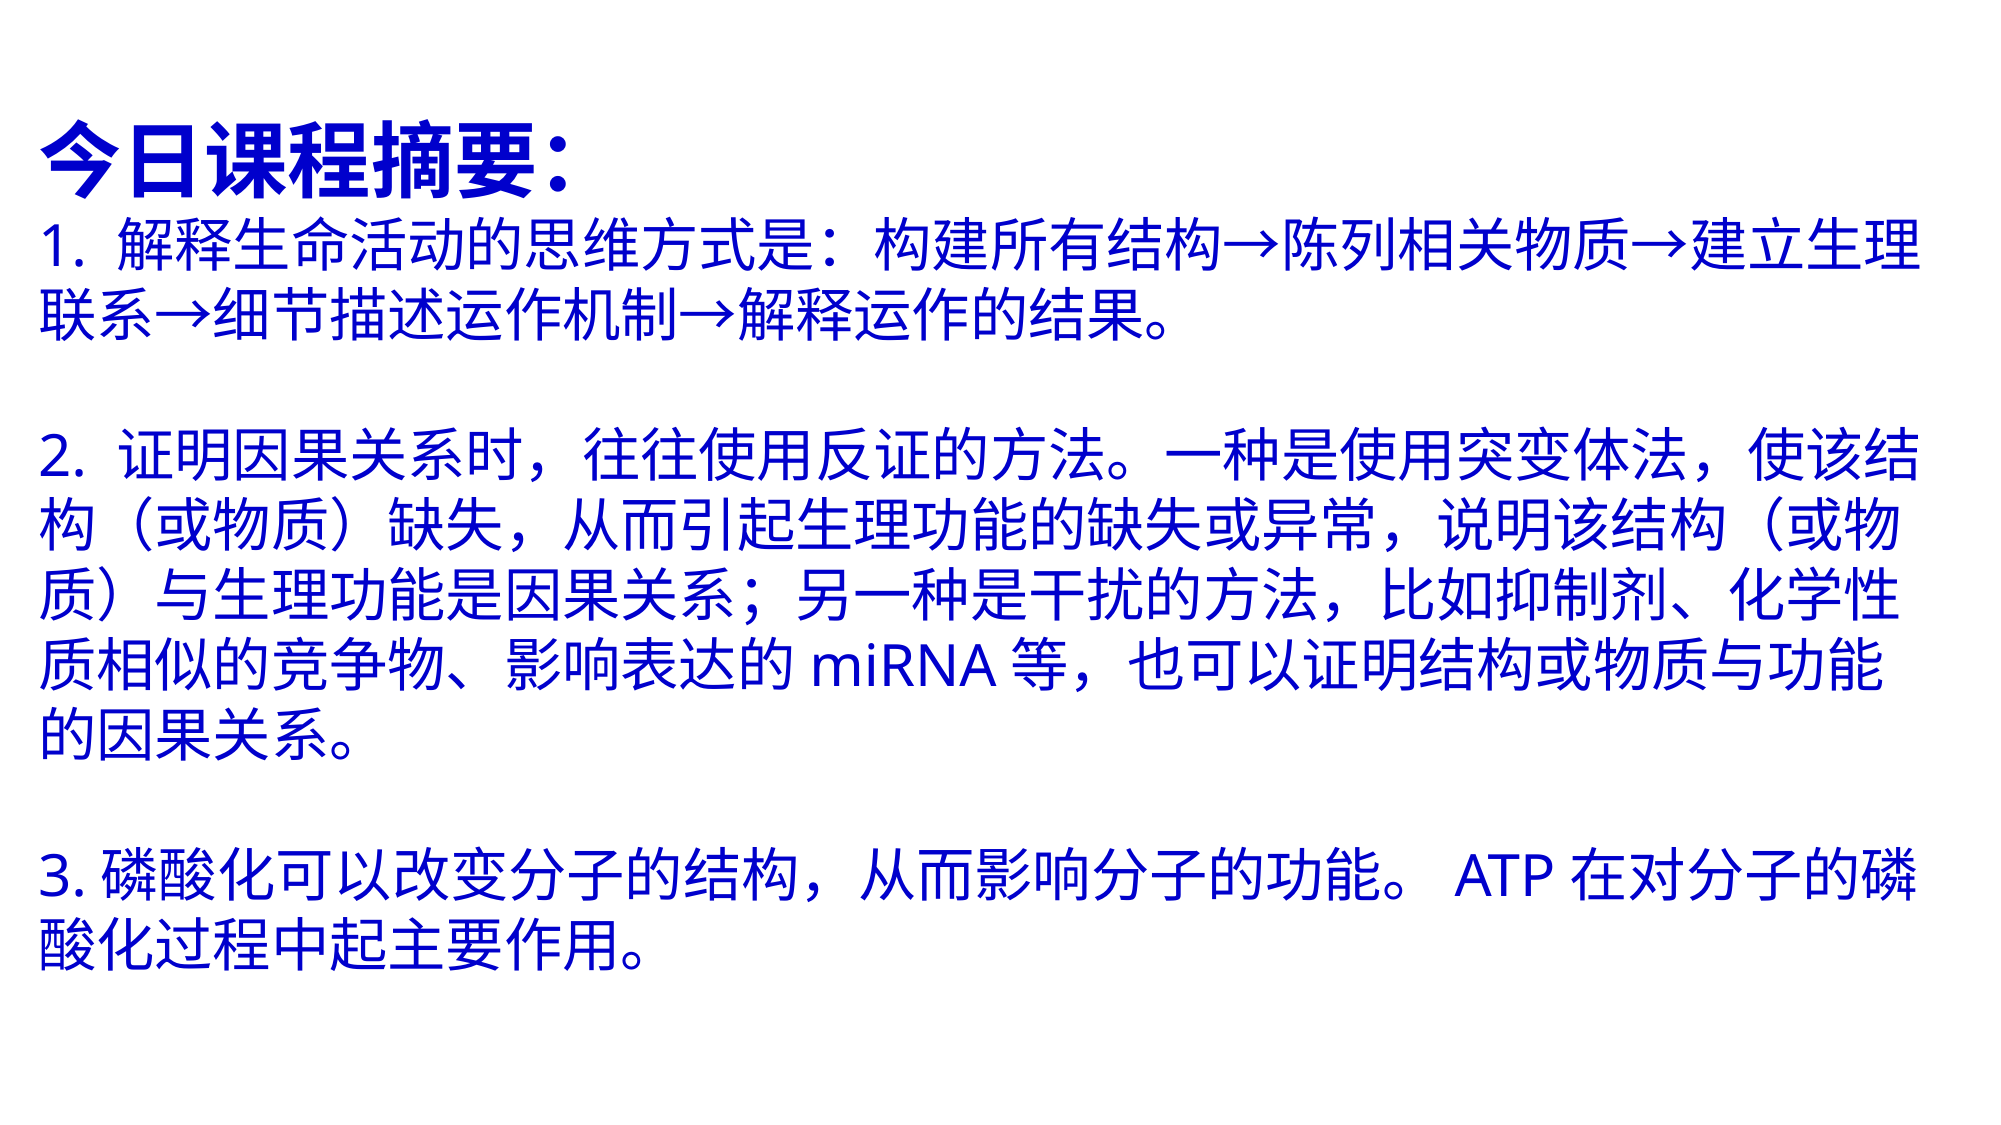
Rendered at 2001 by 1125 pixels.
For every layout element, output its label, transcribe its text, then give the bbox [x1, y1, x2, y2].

text_box 今日课程摘要： 1. 解释生命活动的思维方式是：构建所有结构→陈列相关物质→建立生理联系→细节描述运作机制→解释运作的结果。 2. 证明因果关系时，往往使用反证的方法。一种是使用突变体法，使该结构（或物质）缺失，从而引起生理功能的缺失或异常，说明该结构（或物质）与生理功能是因果关系；另一种是干扰的方法，比如抑制剂、化学性质相似的竞争物、影响表达的miRNA等，也可以证明结构或物质与功能的因果关系。 3.磷酸化可以改变分子的结构，从而影响分子的功能。ATP在对分子的磷酸化过程中起主要作用。 [23, 100, 1948, 986]
